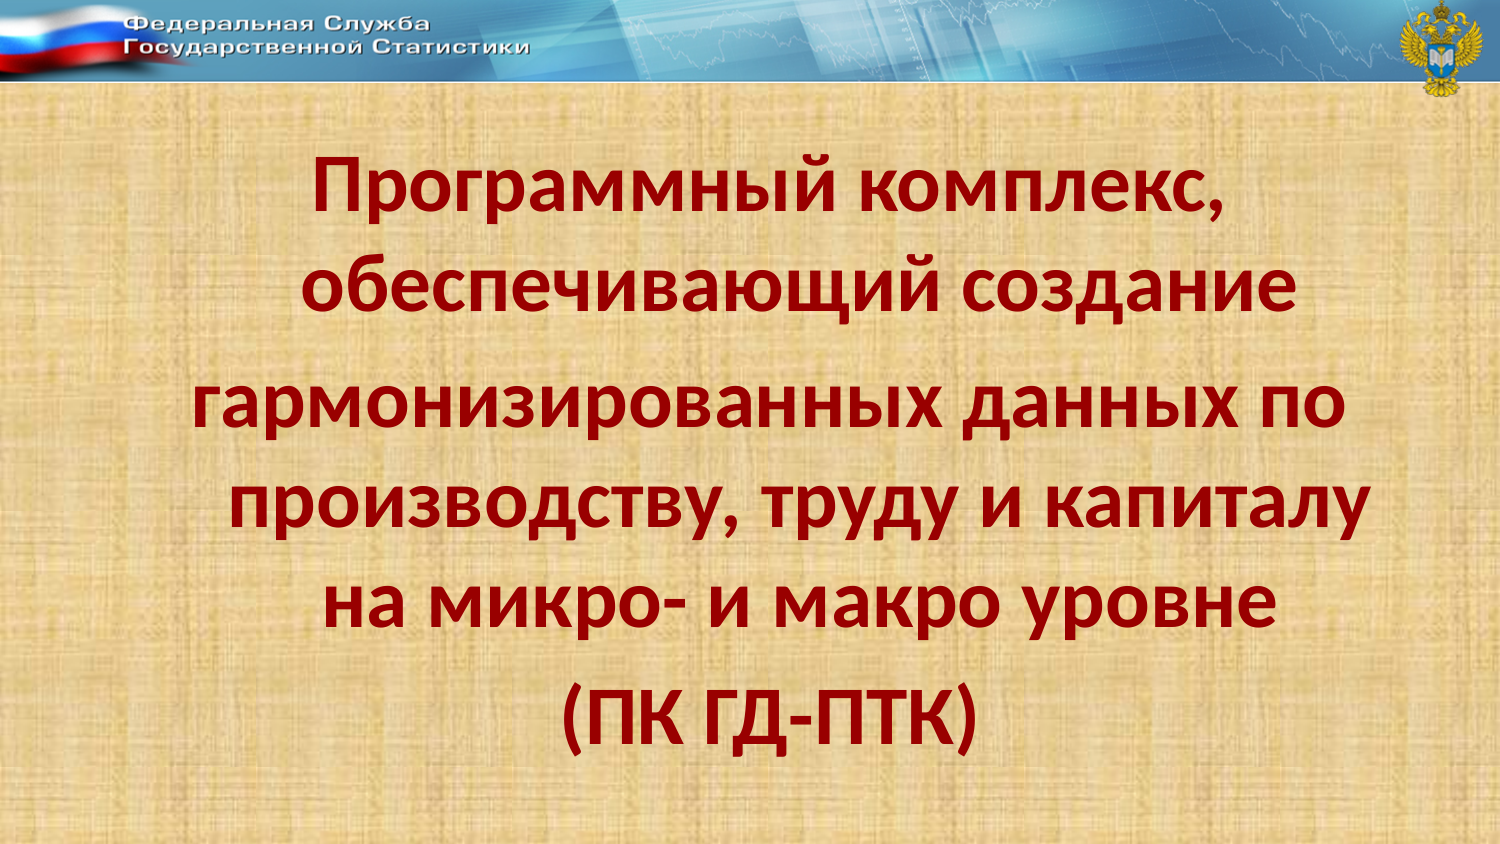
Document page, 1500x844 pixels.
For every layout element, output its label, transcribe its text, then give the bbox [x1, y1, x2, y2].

list Программный комплекс, обеспечивающий создание гармонизированных данных по производству, труду и капиталу на микро- и макро уровне (ПК ГД-ПТК) [147, 120, 1393, 777]
picture [0, 0, 1500, 844]
